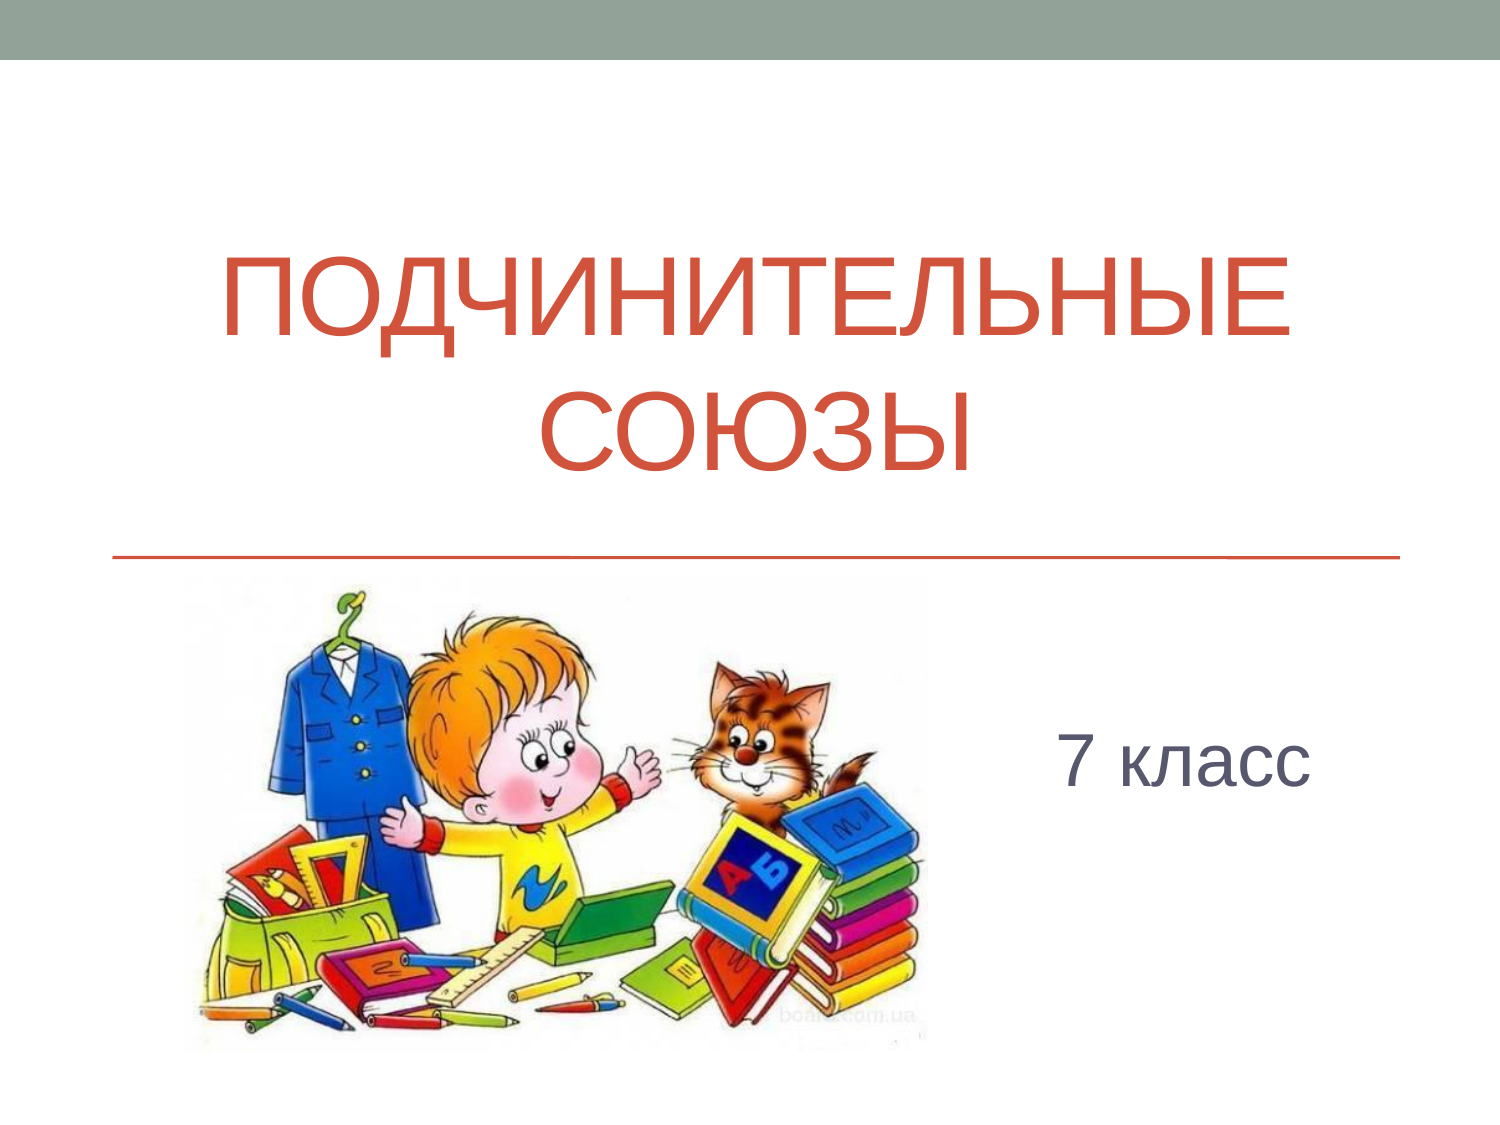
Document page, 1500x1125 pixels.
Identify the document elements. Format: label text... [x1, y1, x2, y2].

picture [182, 574, 928, 1054]
subtitle 7 класс [937, 704, 1328, 992]
title Подчинительные союзы [112, 184, 1400, 501]
